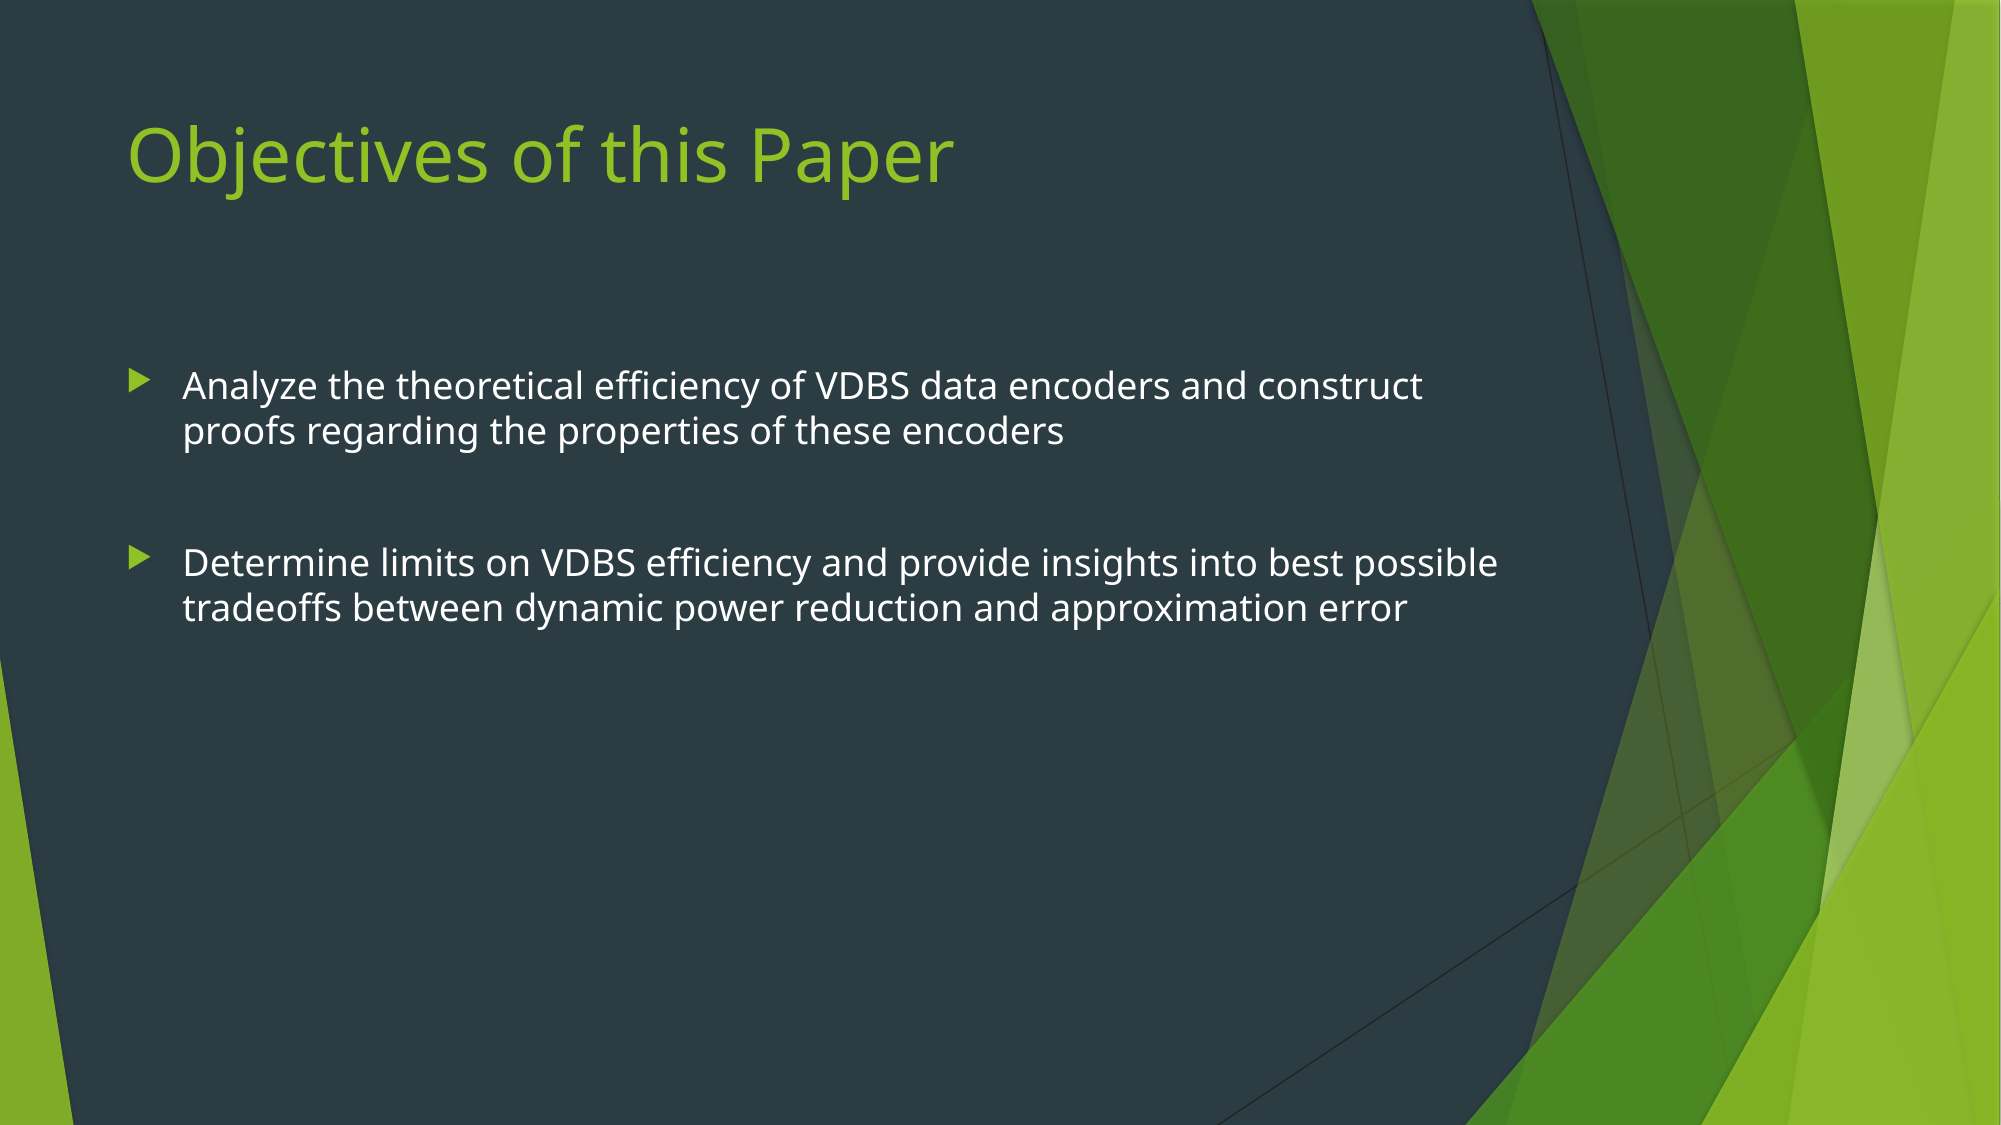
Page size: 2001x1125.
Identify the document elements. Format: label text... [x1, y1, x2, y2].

title Objectives of this Paper [111, 99, 1522, 317]
list Analyze the theoretical efficiency of VDBS data encoders and construct proofs regarding the properties of these encoders Determine limits on VDBS efficiency and provide insights into best possible tradeoffs between dynamic power reduction and approximation error [111, 354, 1522, 992]
